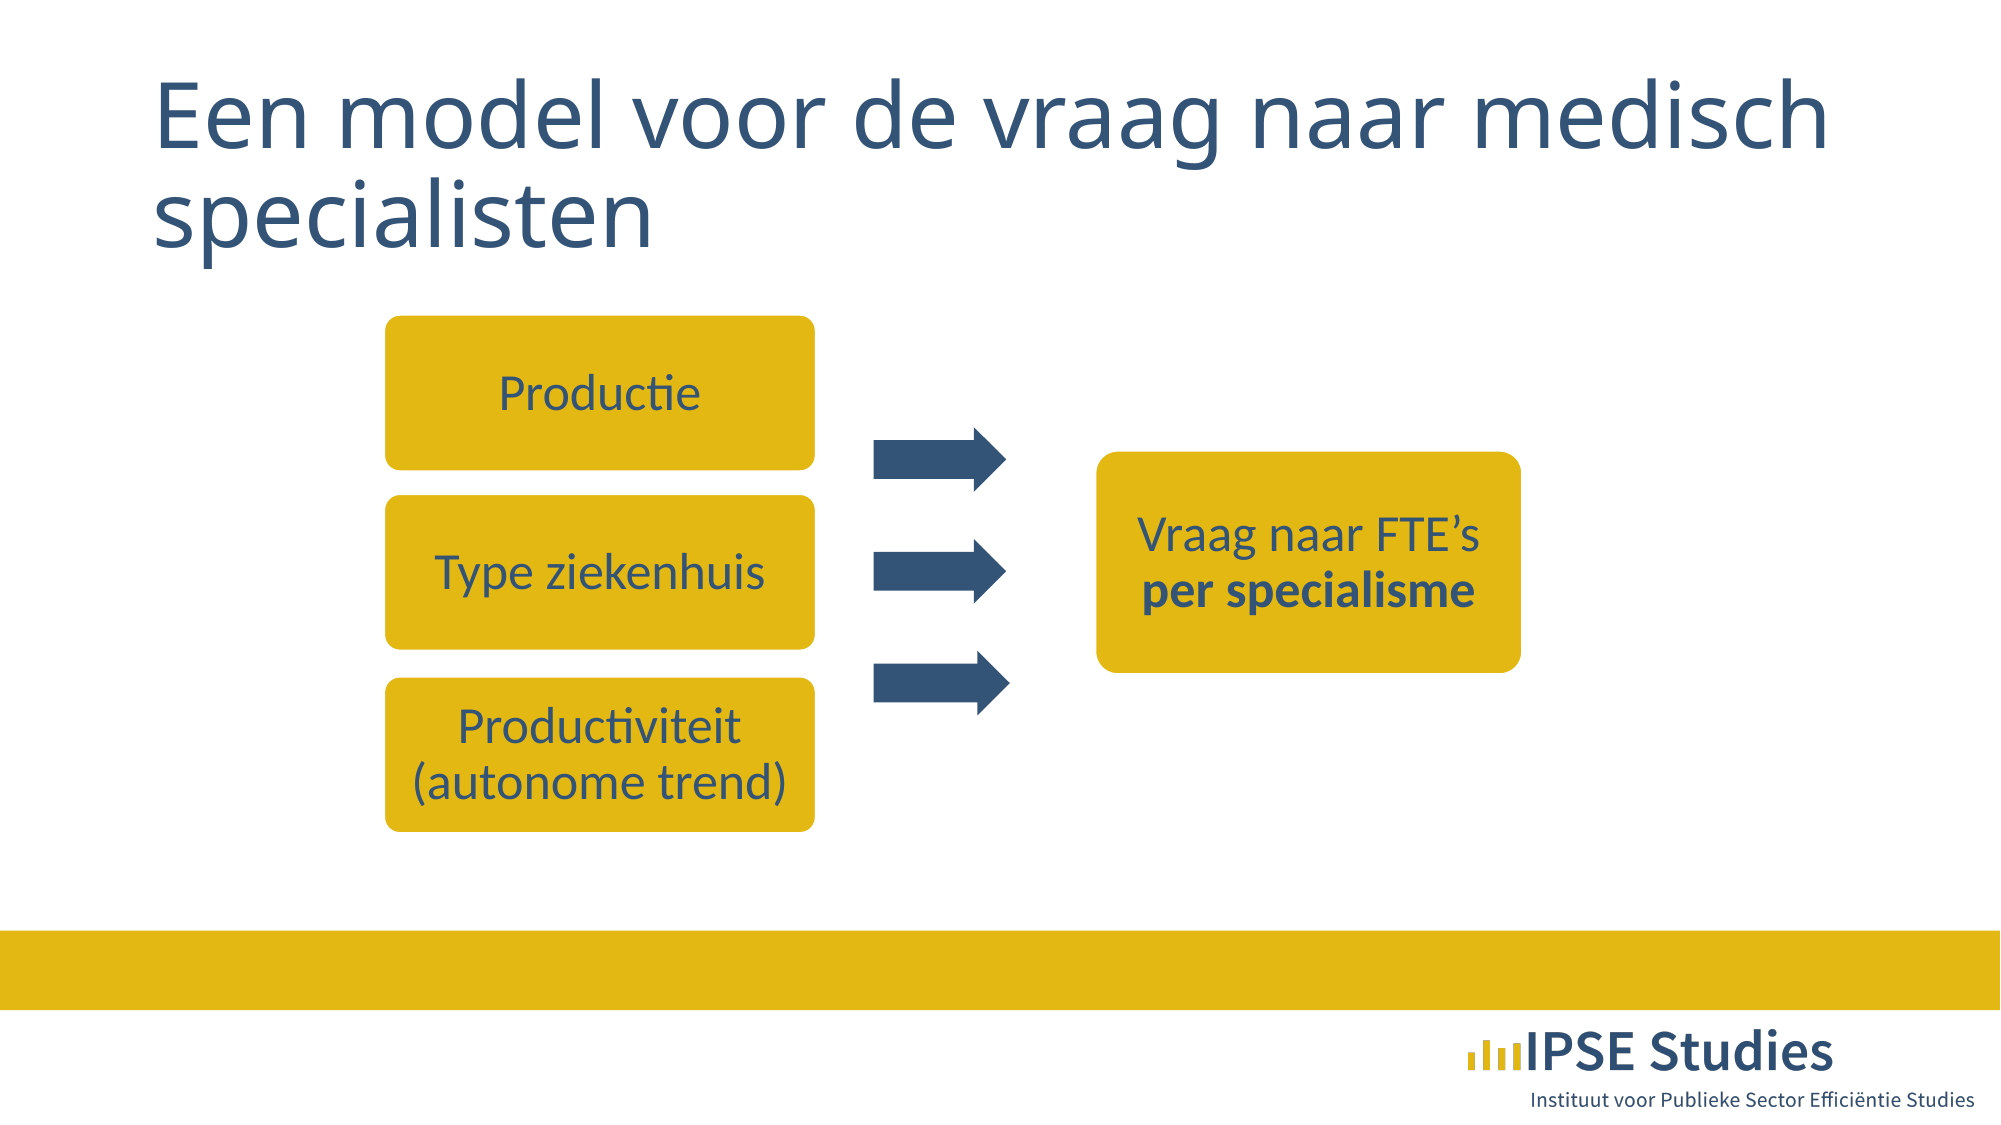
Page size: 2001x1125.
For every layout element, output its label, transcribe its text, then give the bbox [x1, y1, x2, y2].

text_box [384, 314, 816, 472]
title Een model voor de vraag naar medisch specialisten [137, 59, 1863, 278]
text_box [1095, 450, 1523, 675]
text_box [384, 676, 816, 834]
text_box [384, 493, 816, 651]
picture [1467, 1029, 1975, 1107]
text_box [873, 650, 1010, 716]
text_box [873, 538, 1007, 604]
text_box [873, 427, 1007, 492]
